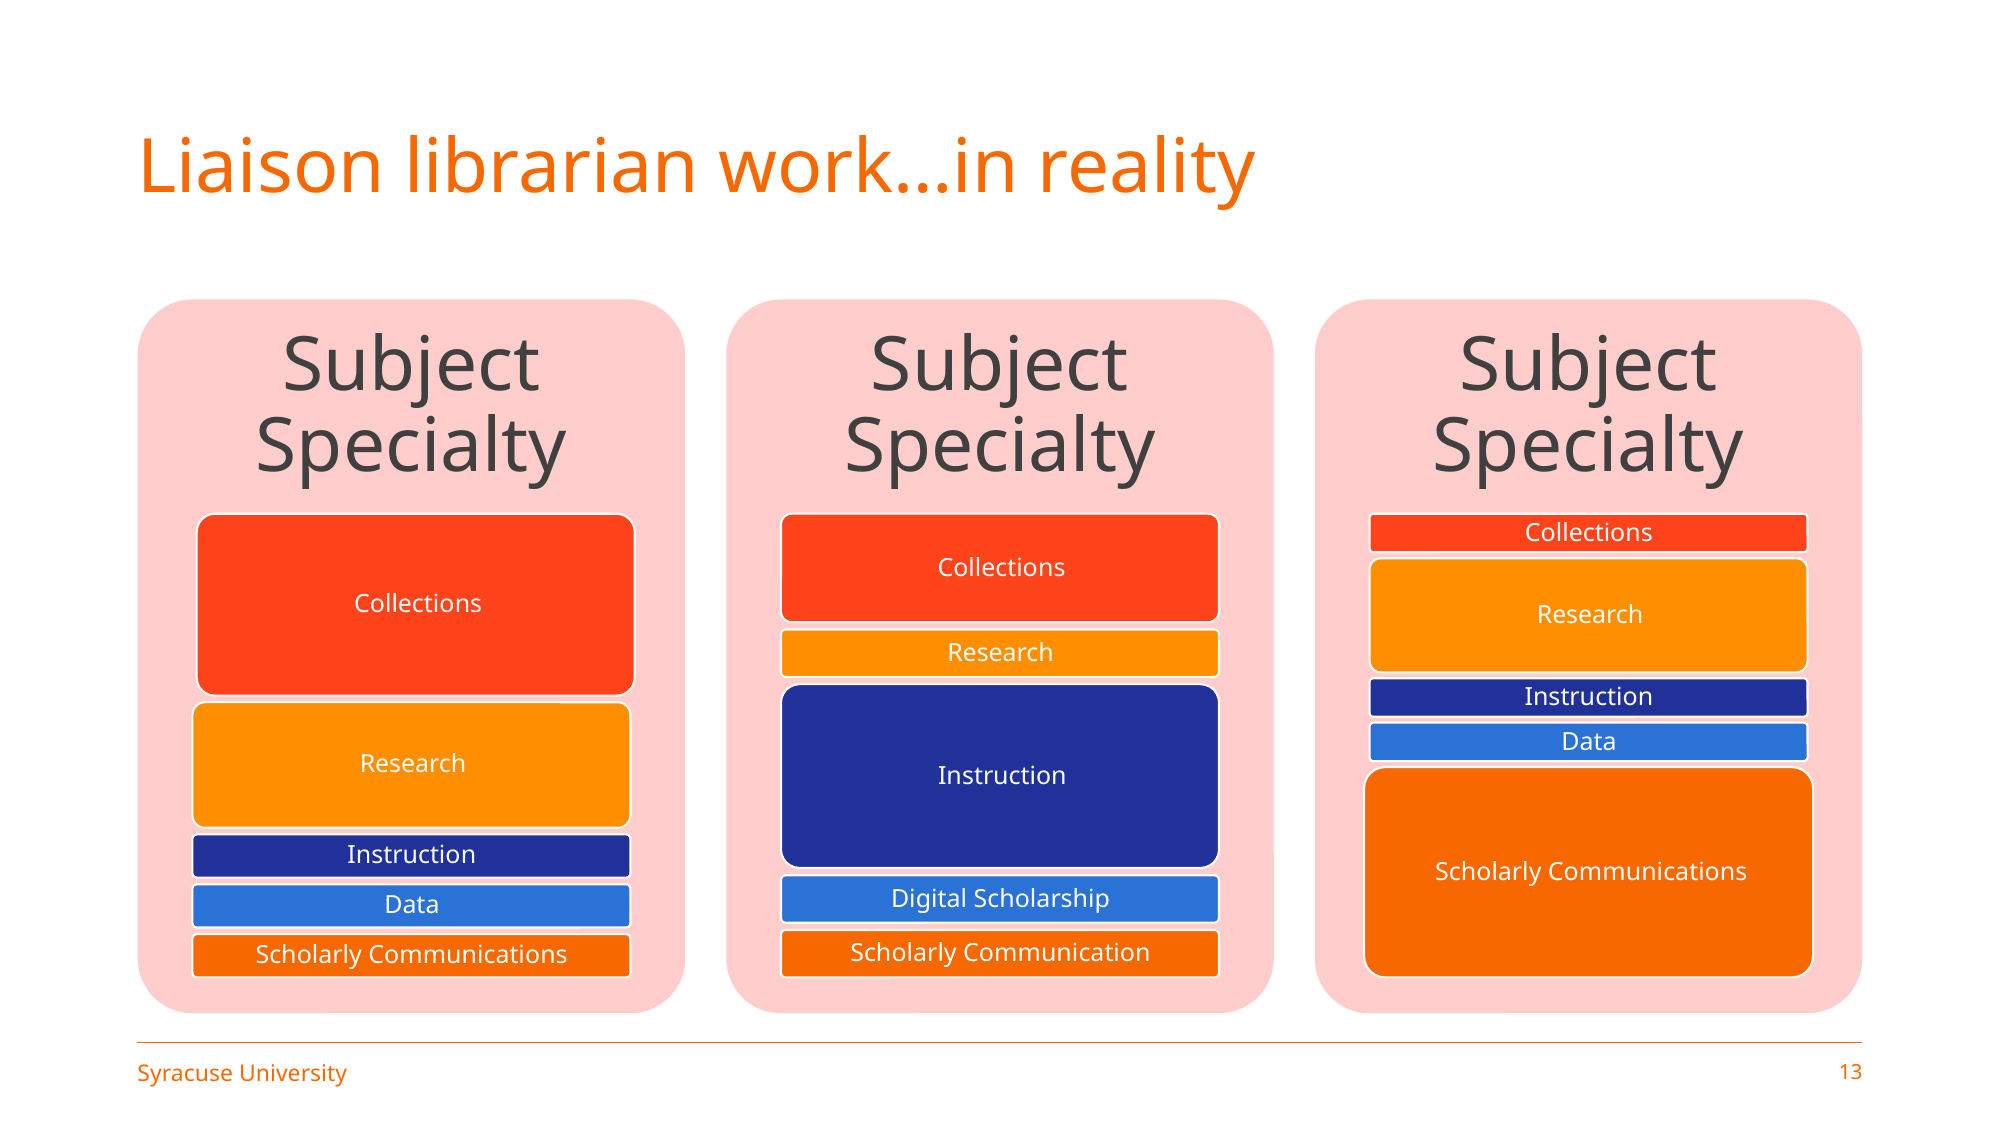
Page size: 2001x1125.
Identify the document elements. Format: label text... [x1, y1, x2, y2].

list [137, 299, 1863, 1014]
title Liaison librarian work…in reality [137, 59, 1863, 278]
